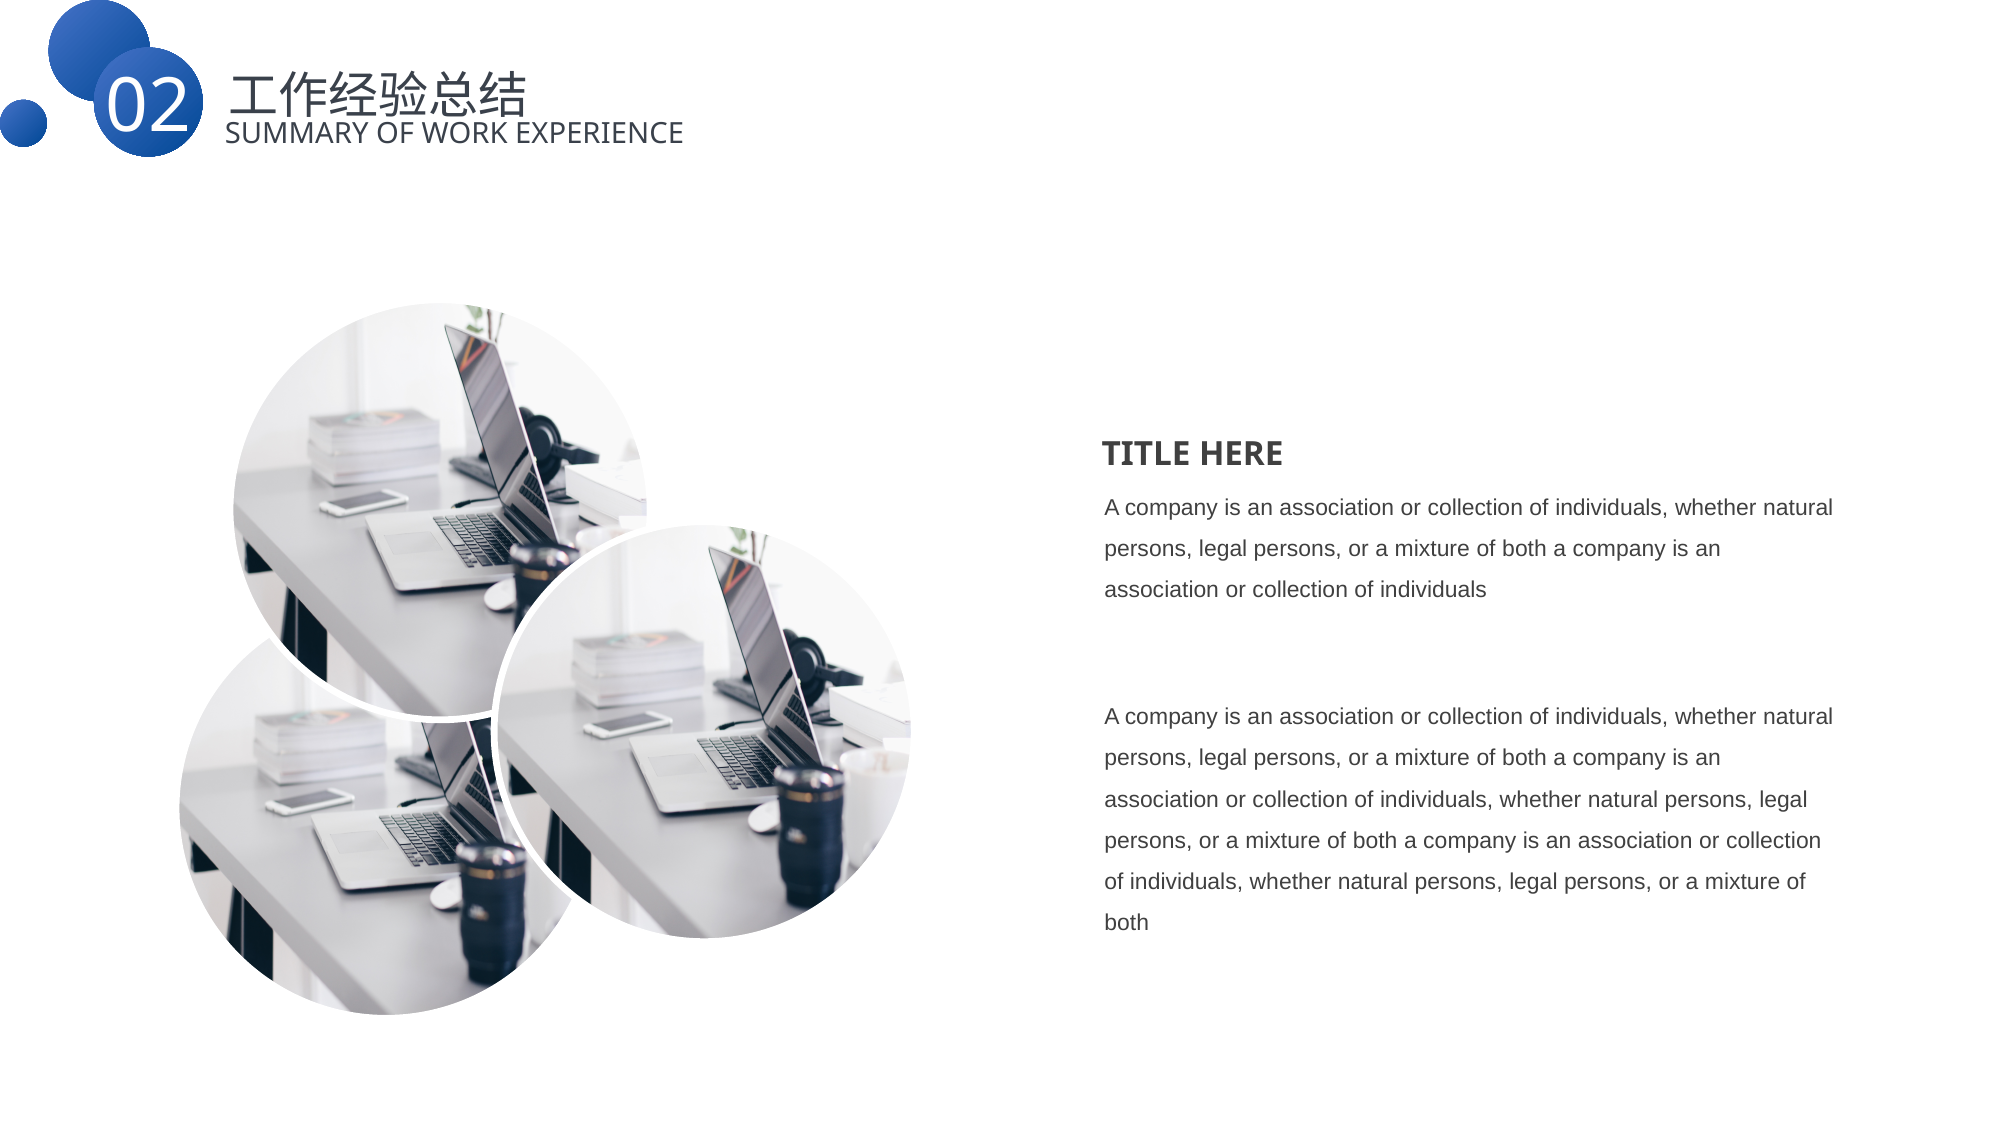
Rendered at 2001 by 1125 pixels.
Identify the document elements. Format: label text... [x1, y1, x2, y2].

text_box [0, 98, 48, 148]
text_box A company is an association or collection of individuals, whether natural persons, legal persons, or a mixture of both a company is an association or collection of individuals [1104, 478, 1841, 617]
text_box [47, 0, 151, 101]
text_box 工作经验总结 [213, 11, 544, 106]
text_box [129, 154, 168, 158]
text_box SUMMARY OF WORK EXPERIENCE [202, 106, 1027, 157]
text_box 02 [84, 48, 212, 154]
text_box TITLE HERE [1086, 424, 1335, 480]
text_box A company is an association or collection of individuals, whether natural persons, legal persons, or a mixture of both a company is an association or collection of individuals, whether natural persons, legal persons, or a mixture of both a company is an association or collection of individuals, whether natural persons, legal persons, or a mixture of both [1104, 688, 1841, 915]
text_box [175, 299, 915, 1019]
